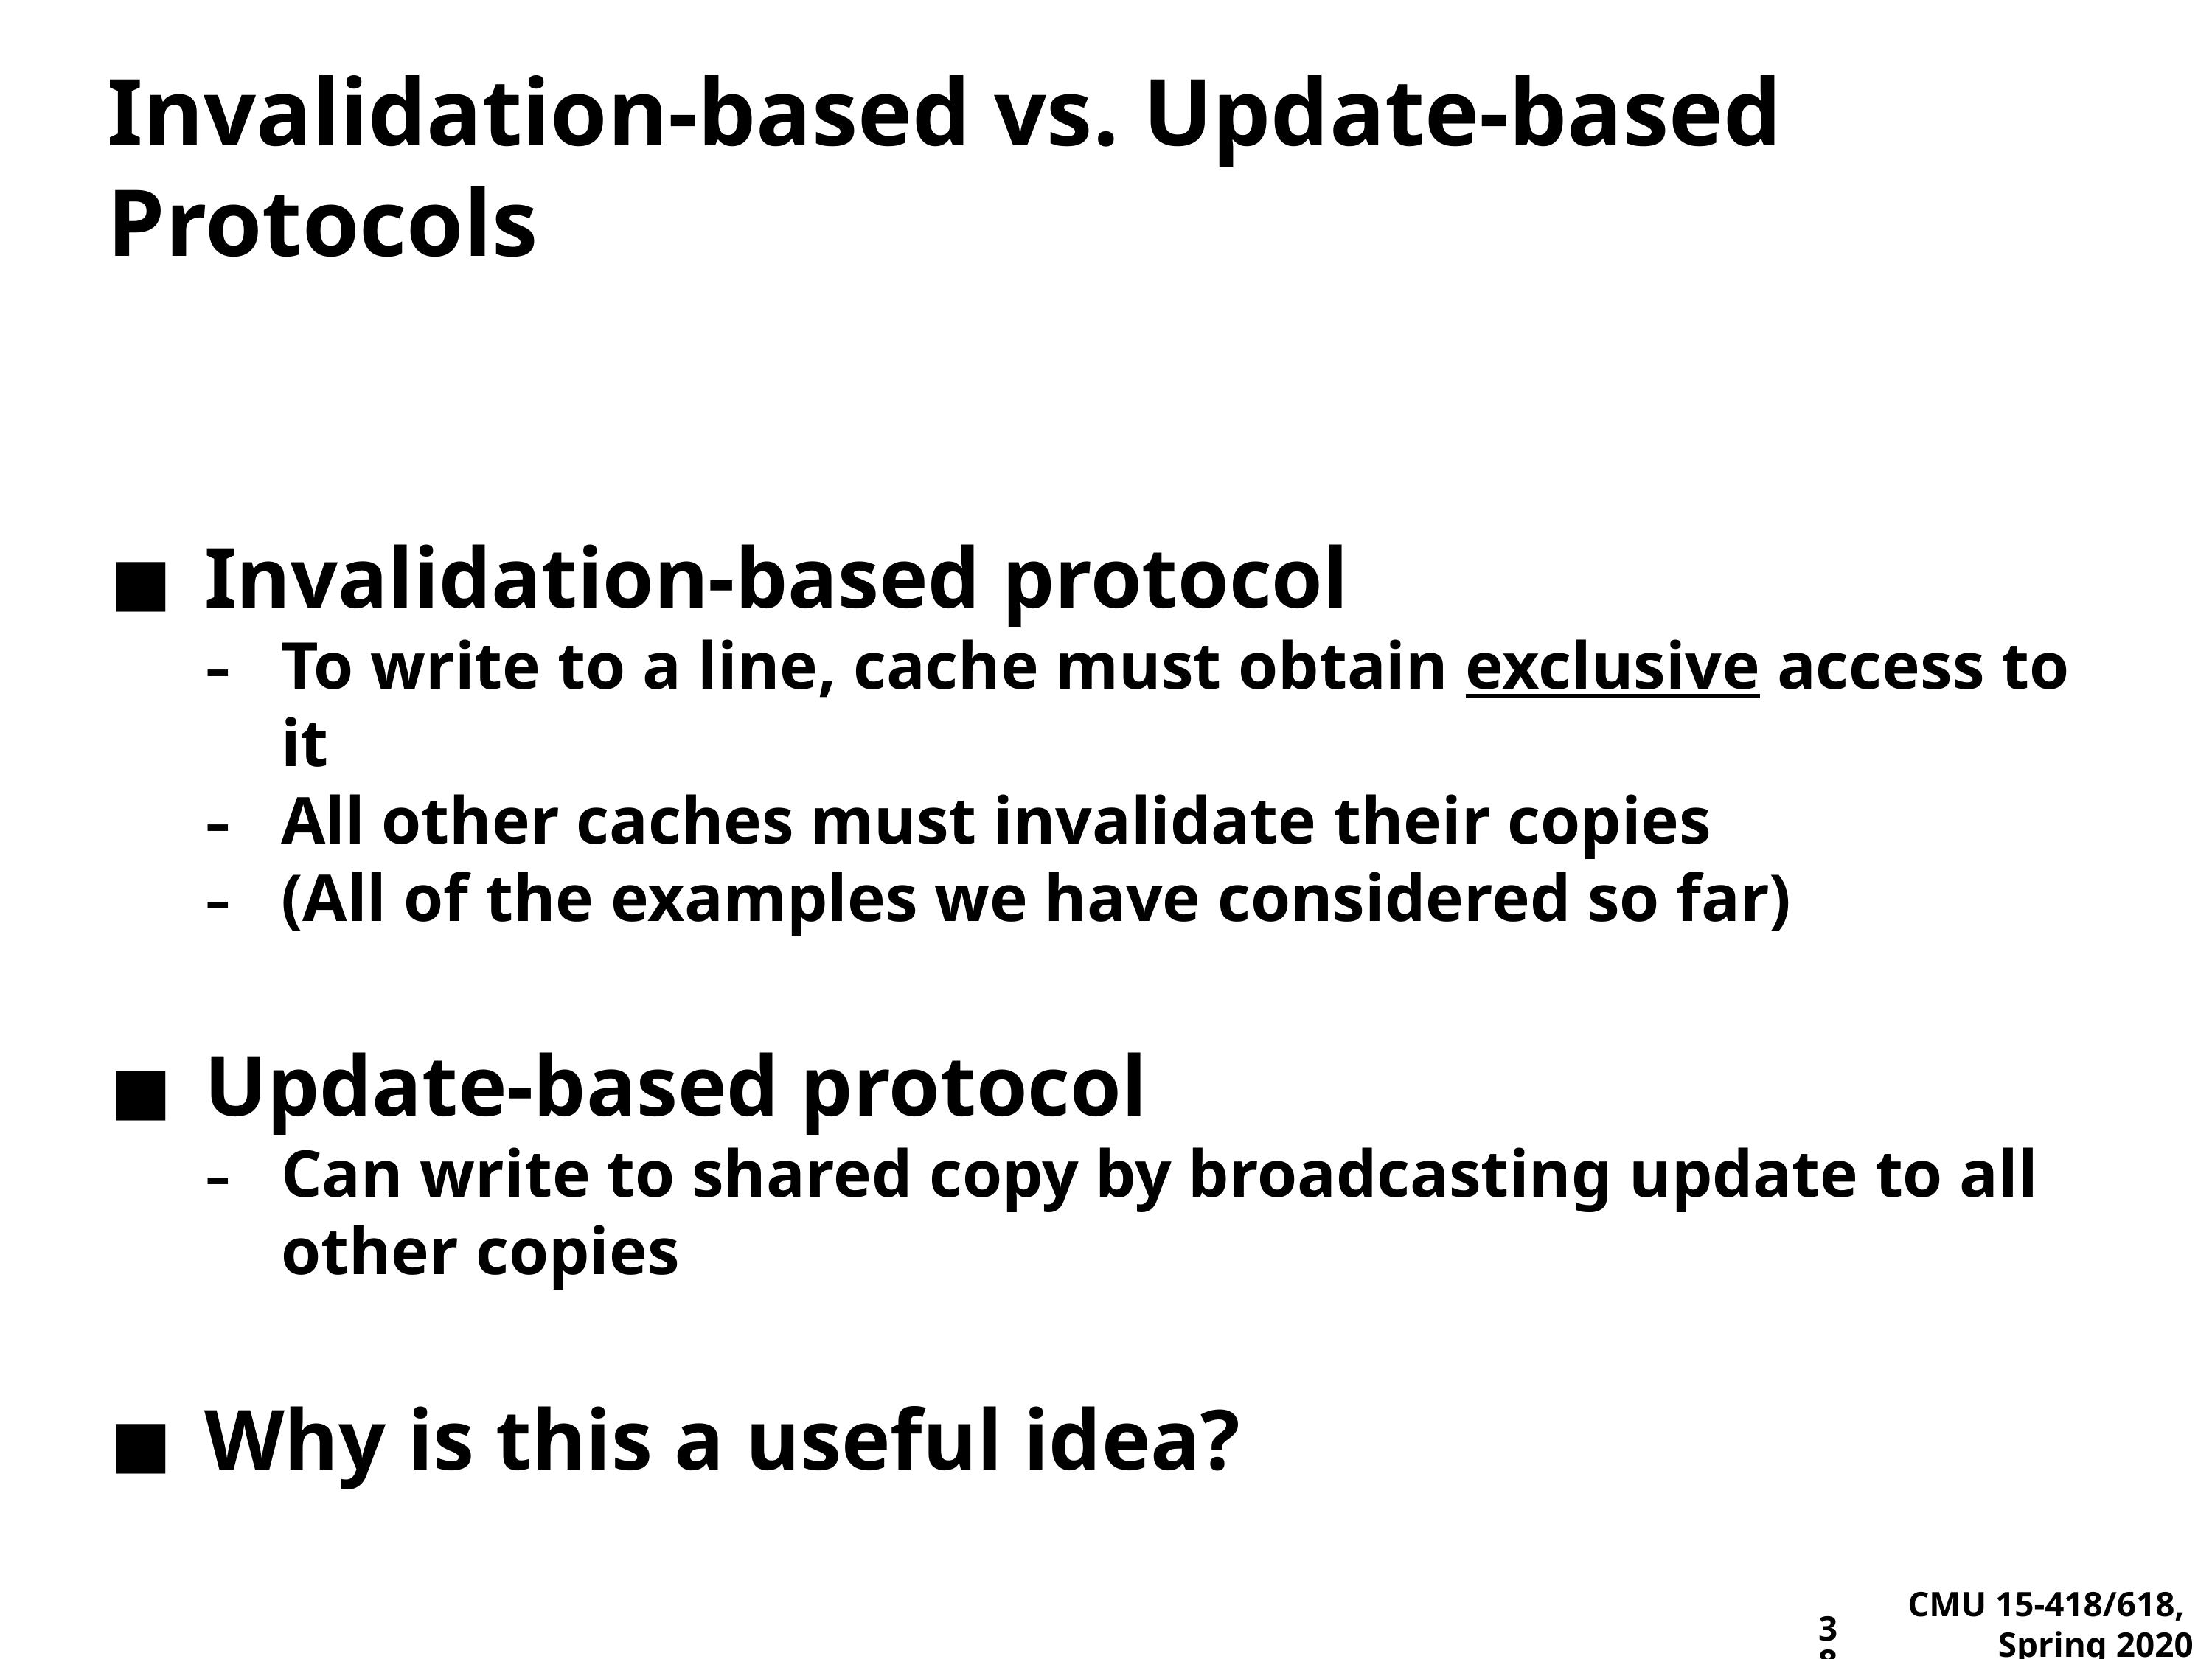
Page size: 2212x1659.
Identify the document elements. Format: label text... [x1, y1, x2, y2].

list Invalidation-based protocol To write to a line, cache must obtain exclusive access to it All other caches must invalidate their copies (All of the examples we have considered so far) Update-based protocol Can write to shared copy by broadcasting update to all other copies Why is this a useful idea? [100, 518, 2131, 1506]
slide_number 38 [1812, 1600, 1855, 1655]
title Invalidation-based vs. Update-based Protocols [100, 47, 2056, 184]
